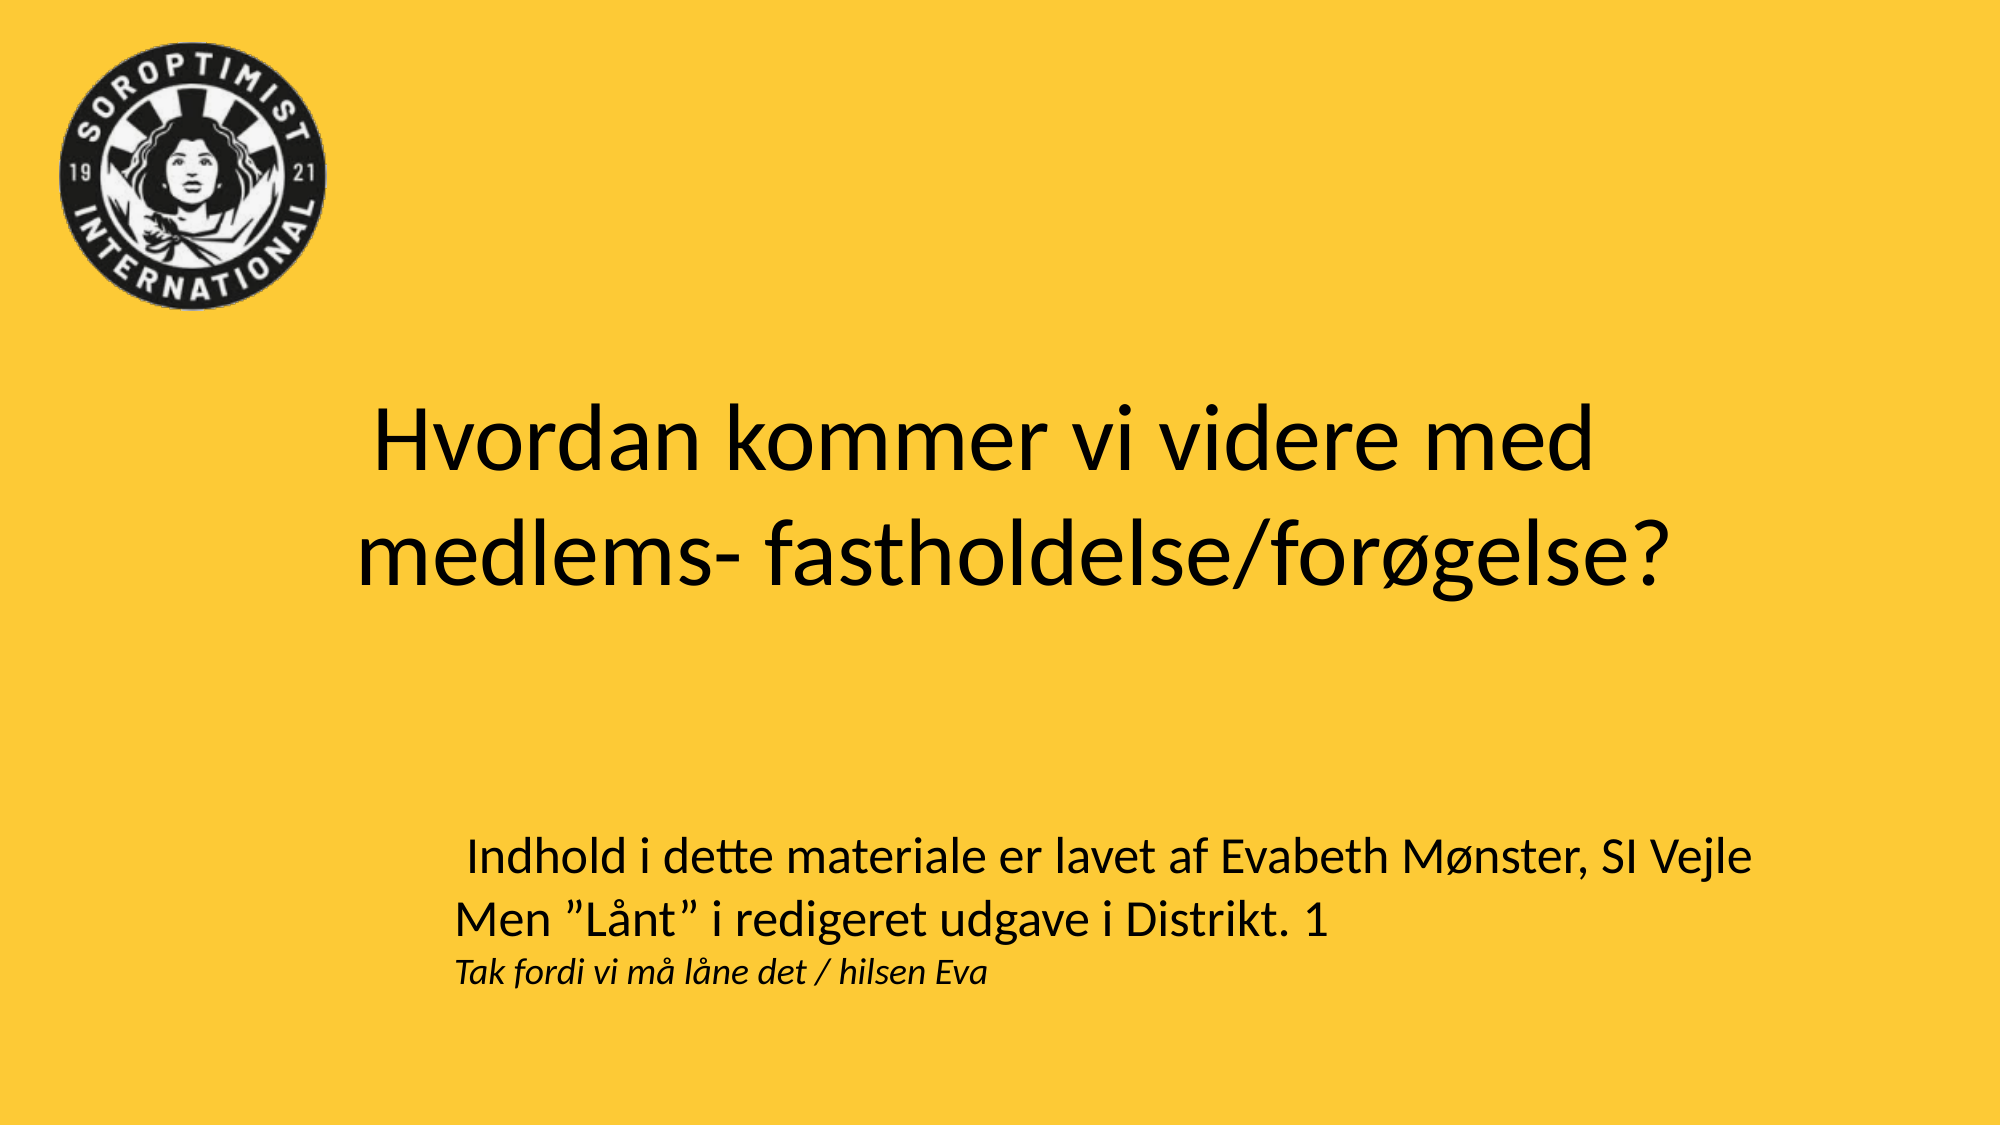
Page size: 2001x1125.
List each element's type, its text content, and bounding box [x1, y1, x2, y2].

picture [59, 42, 327, 311]
text_box Hvordan kommer vi videre med medlems- fastholdelse/forøgelse? [340, 277, 1825, 842]
text_box Indhold i dette materiale er lavet af Evabeth Mønster, SI Vejle Men ”Lånt” i redigeret udgave i Distrikt. 1 Tak fordi vi må låne det / hilsen Eva [439, 751, 1802, 1000]
